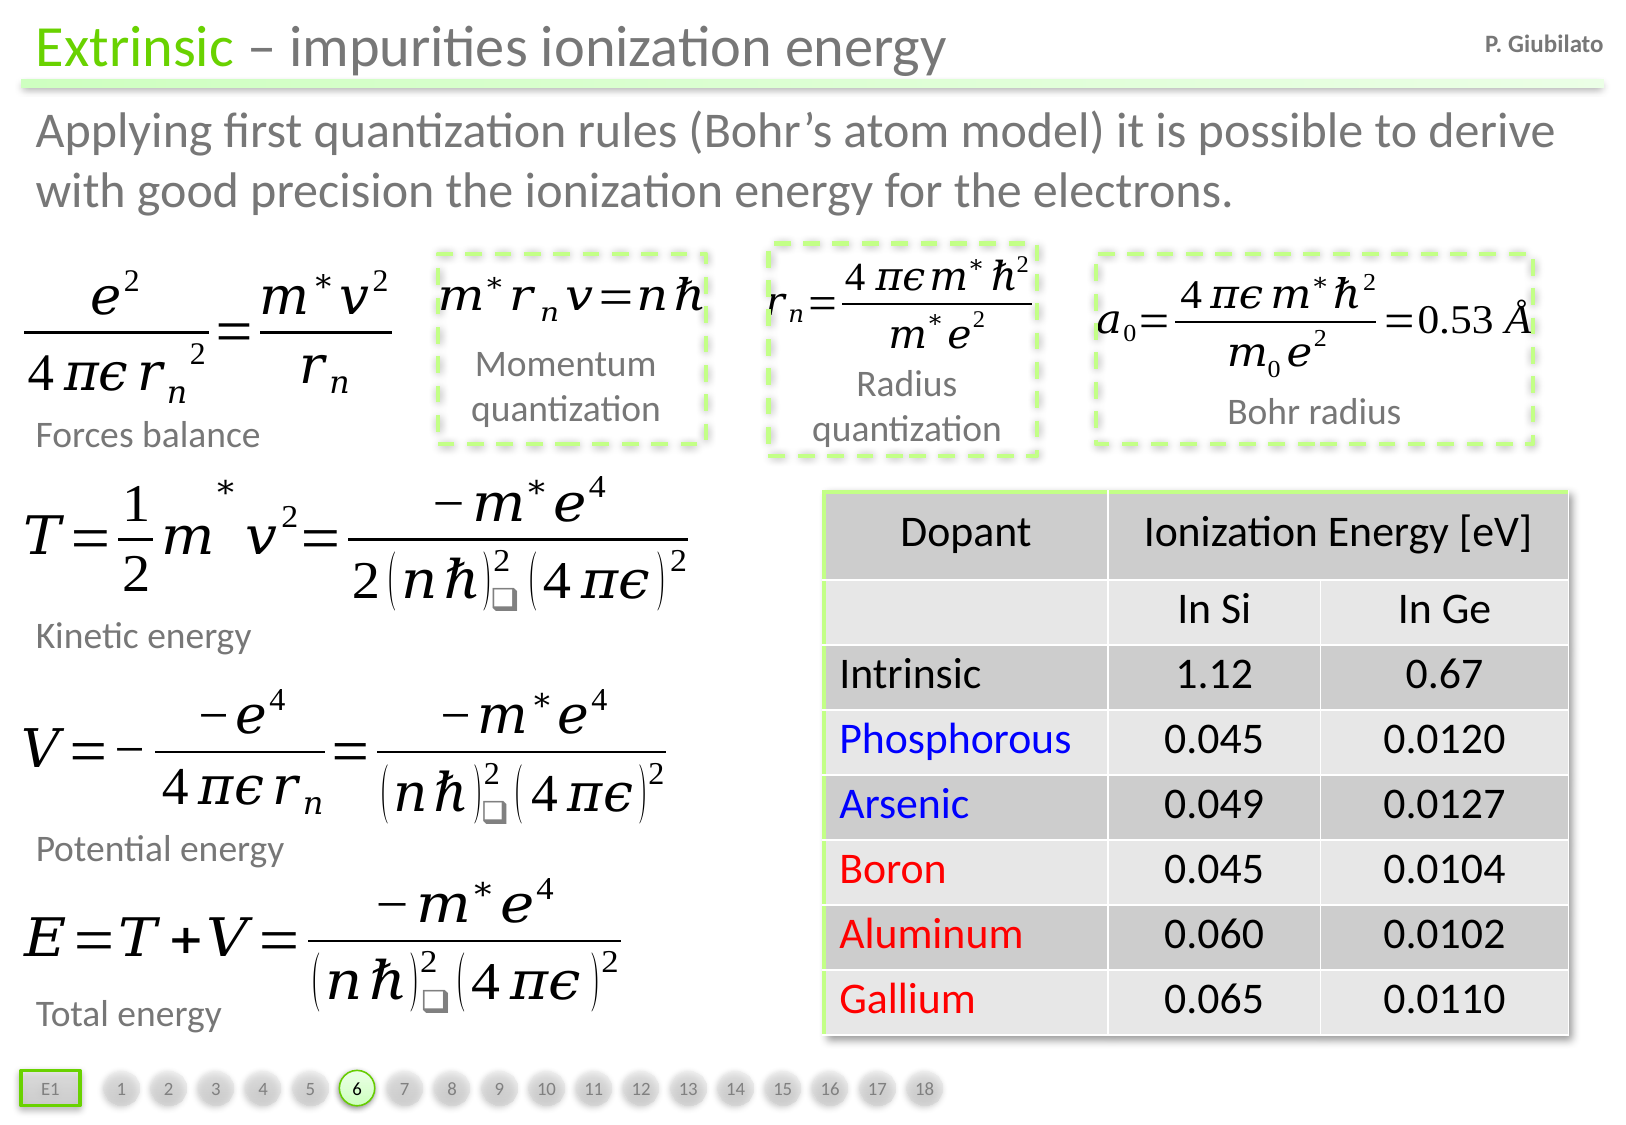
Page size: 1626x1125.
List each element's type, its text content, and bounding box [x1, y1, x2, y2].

text_box Forces balance [20, 397, 287, 467]
table_cell 0.0102 [1321, 906, 1568, 969]
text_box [20, 680, 671, 882]
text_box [1095, 253, 1534, 445]
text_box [20, 467, 692, 669]
text_box Applying first quantization rules (Bohr’s atom model) it is possible to derive with good precision the ionization energy for the electrons. [20, 89, 1604, 220]
table_cell Gallium [826, 971, 1107, 1034]
table_cell 0.049 [1109, 776, 1320, 839]
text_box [20, 869, 625, 1047]
table_cell [826, 581, 1107, 644]
table_cell 0.0110 [1321, 971, 1568, 1034]
table_cell 0.060 [1109, 906, 1320, 969]
table_cell 0.045 [1109, 841, 1320, 904]
table_cell Arsenic [826, 776, 1107, 839]
table_cell Phosphorous [826, 711, 1107, 774]
table_header Ionization Energy [eV] [1109, 494, 1568, 579]
table_cell Aluminum [826, 906, 1107, 969]
table_cell 0.0104 [1321, 841, 1568, 904]
table_cell In Ge [1321, 581, 1568, 644]
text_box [425, 253, 707, 445]
table_cell Boron [826, 841, 1107, 904]
table_cell 0.045 [1109, 711, 1320, 774]
table_cell Intrinsic [826, 646, 1107, 709]
text_box 6 [338, 1069, 376, 1107]
table_header Dopant [826, 494, 1107, 579]
table_cell 1.12 [1109, 646, 1320, 709]
table_cell 0.065 [1109, 971, 1320, 1034]
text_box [764, 243, 1049, 457]
table_cell In Si [1109, 581, 1320, 644]
table_cell 0.0120 [1321, 711, 1568, 774]
table_cell 0.0127 [1321, 776, 1568, 839]
text_box Extrinsic – impurities ionization energy [21, 0, 1569, 89]
table_cell 0.67 [1321, 646, 1568, 709]
